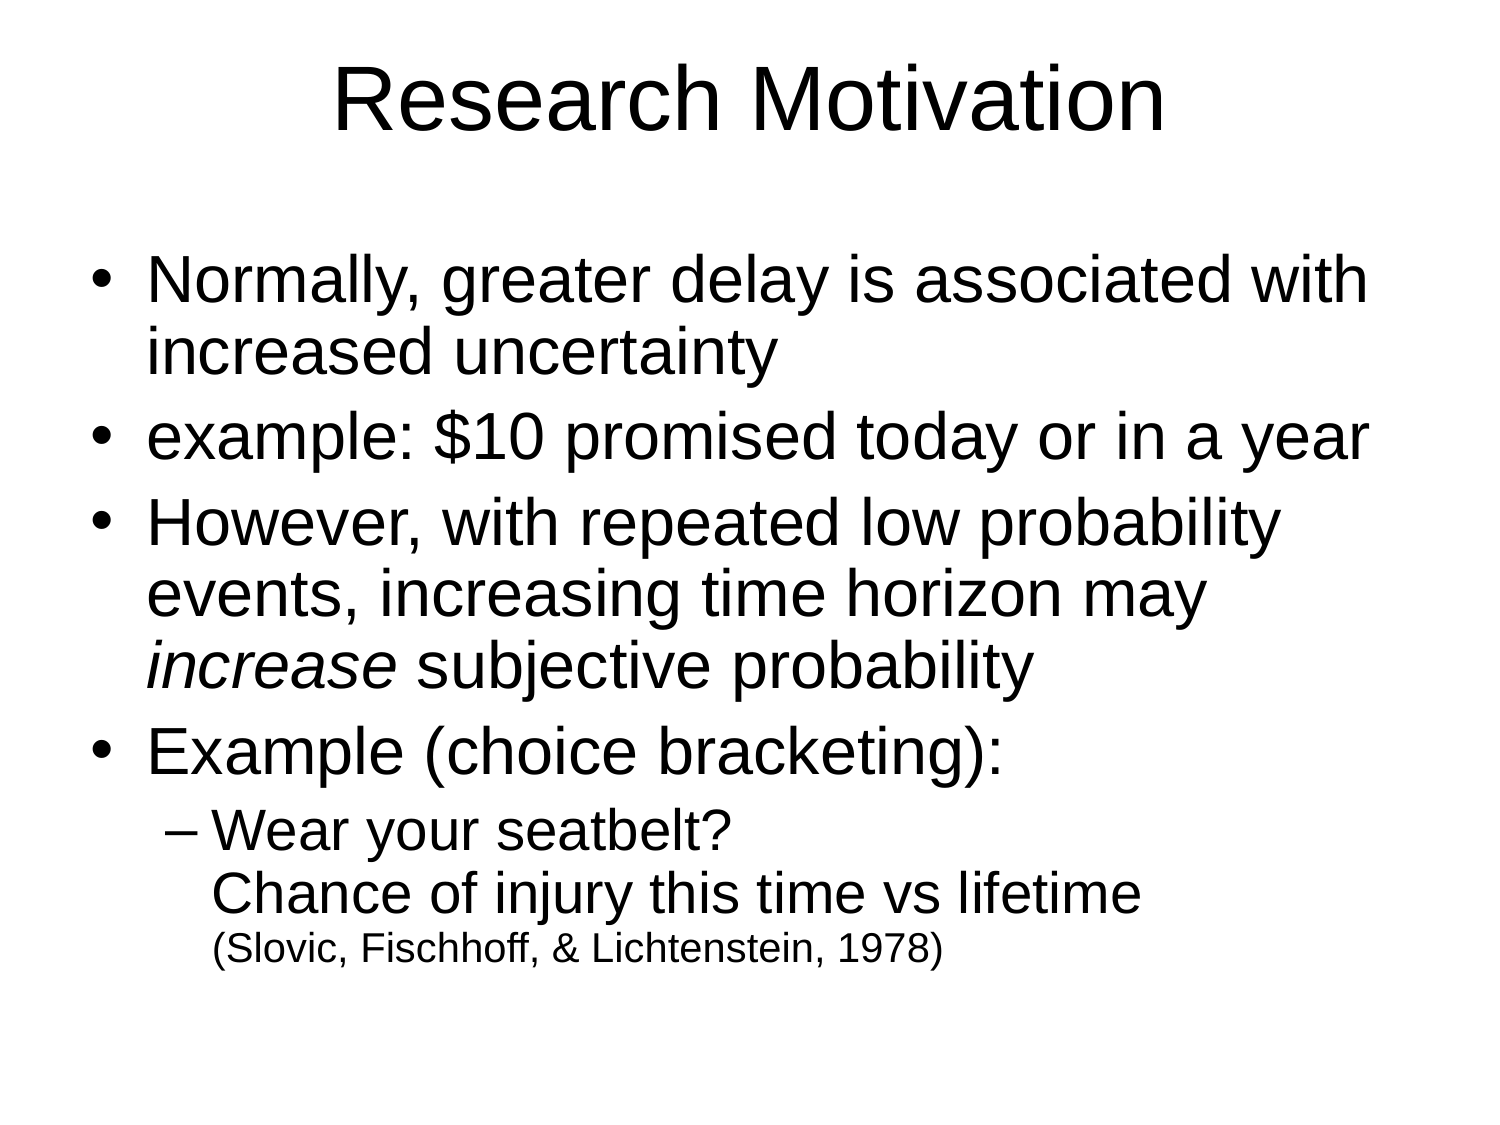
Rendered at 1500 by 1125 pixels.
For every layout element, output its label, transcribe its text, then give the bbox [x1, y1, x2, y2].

list Normally, greater delay is associated with increased uncertainty example: $10 promised today or in a year However, with repeated low probability events, increasing time horizon may increase subjective probability Example (choice bracketing): Wear your seatbelt? Chance of injury this time vs lifetime (Slovic, Fischhoff, & Lichtenstein, 1978) [75, 237, 1425, 1050]
title Research Motivation [75, 0, 1425, 188]
